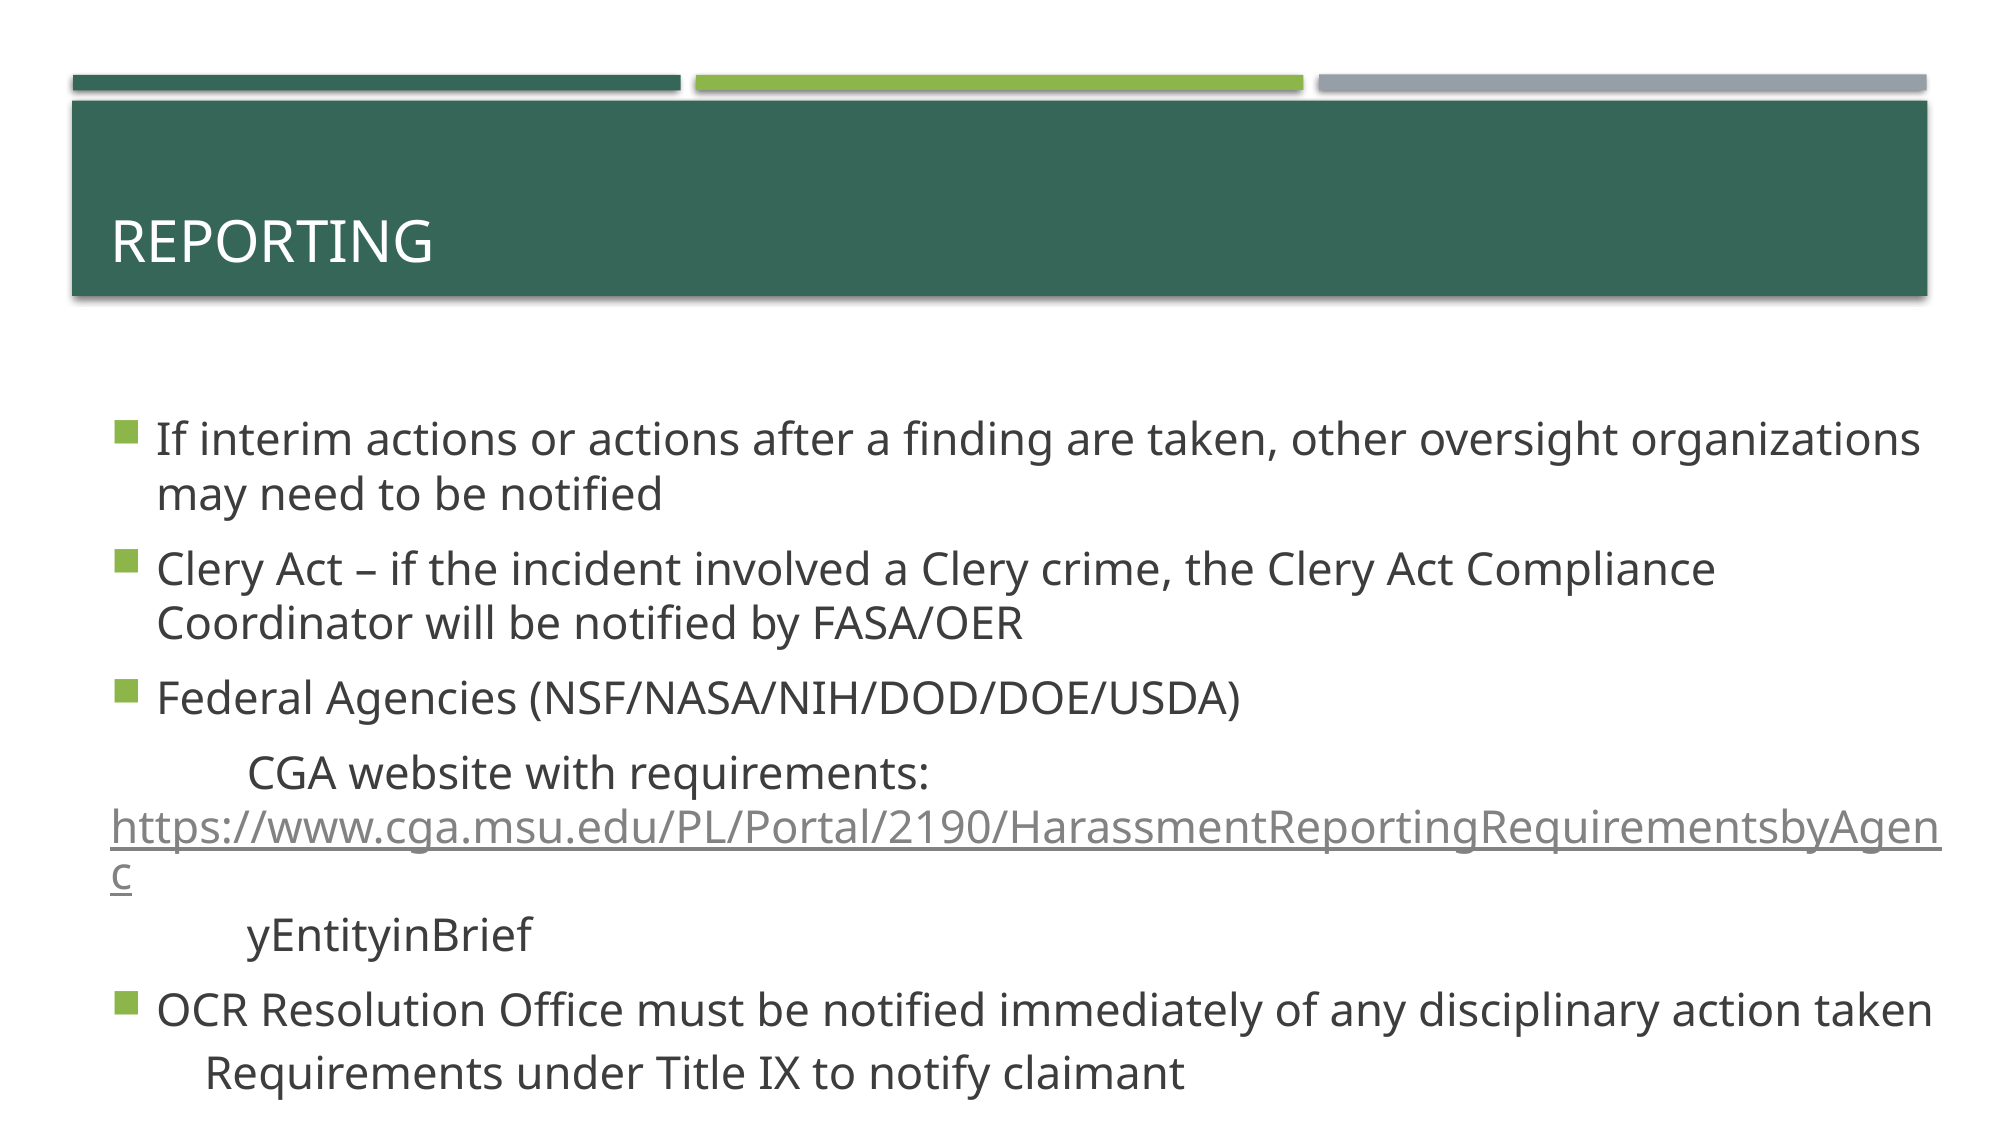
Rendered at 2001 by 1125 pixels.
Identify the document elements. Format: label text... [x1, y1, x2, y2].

list If interim actions or actions after a finding are taken, other oversight organizations may need to be notified Clery Act – if the incident involved a Clery crime, the Clery Act Compliance Coordinator will be notified by FASA/OER Federal Agencies (NSF/NASA/NIH/DOD/DOE/USDA) CGA website with requirements: https://www.cga.msu.edu/PL/Portal/2190/HarassmentReportingRequirementsbyAgenc yEntityinBrief OCR Resolution Office must be notified immediately of any disciplinary action taken Requirements under Title IX to notify claimant [95, 327, 1964, 1083]
title Reporting [95, 115, 1905, 282]
